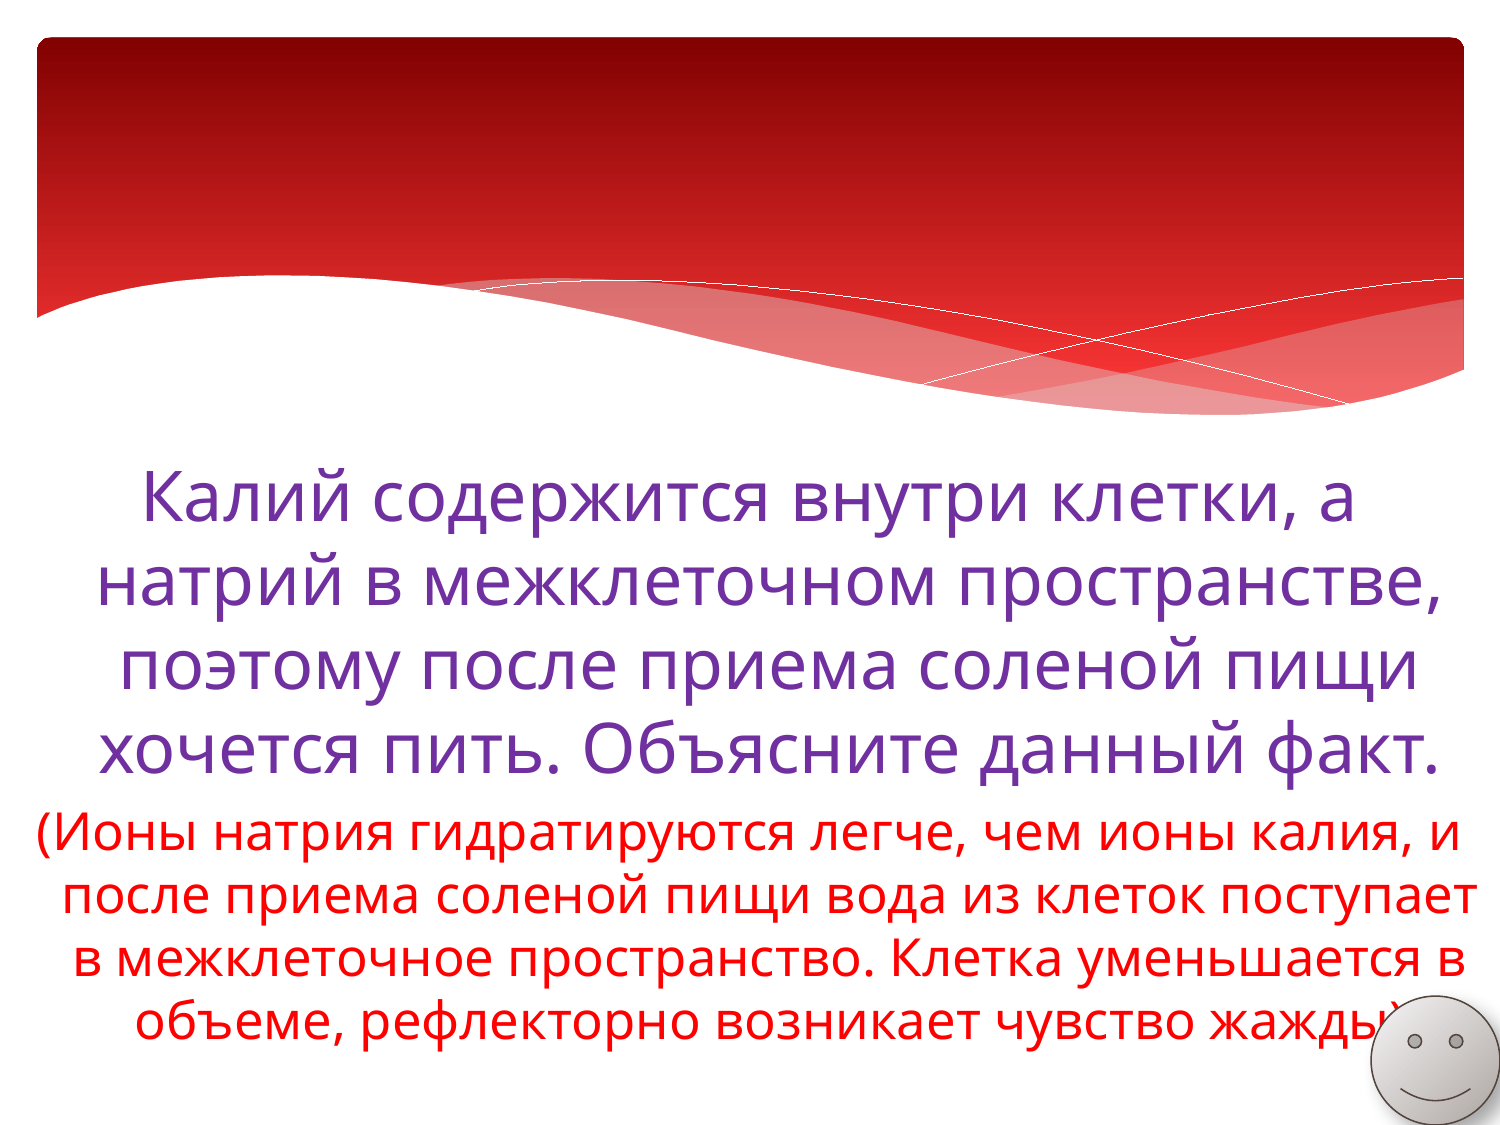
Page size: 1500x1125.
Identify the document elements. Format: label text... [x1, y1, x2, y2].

list Калий содержится внутри клетки, а натрий в межклеточном пространстве, поэтому после приема соленой пищи хочется пить. Объясните данный факт. (Ионы натрия гидратируются легче, чем ионы калия, и после приема соленой пищи вода из клеток поступает в межклеточное пространство. Клетка уменьшается в объеме, рефлекторно возникает чувство жажды) [0, 0, 1500, 1125]
text_box [1370, 995, 1500, 1125]
